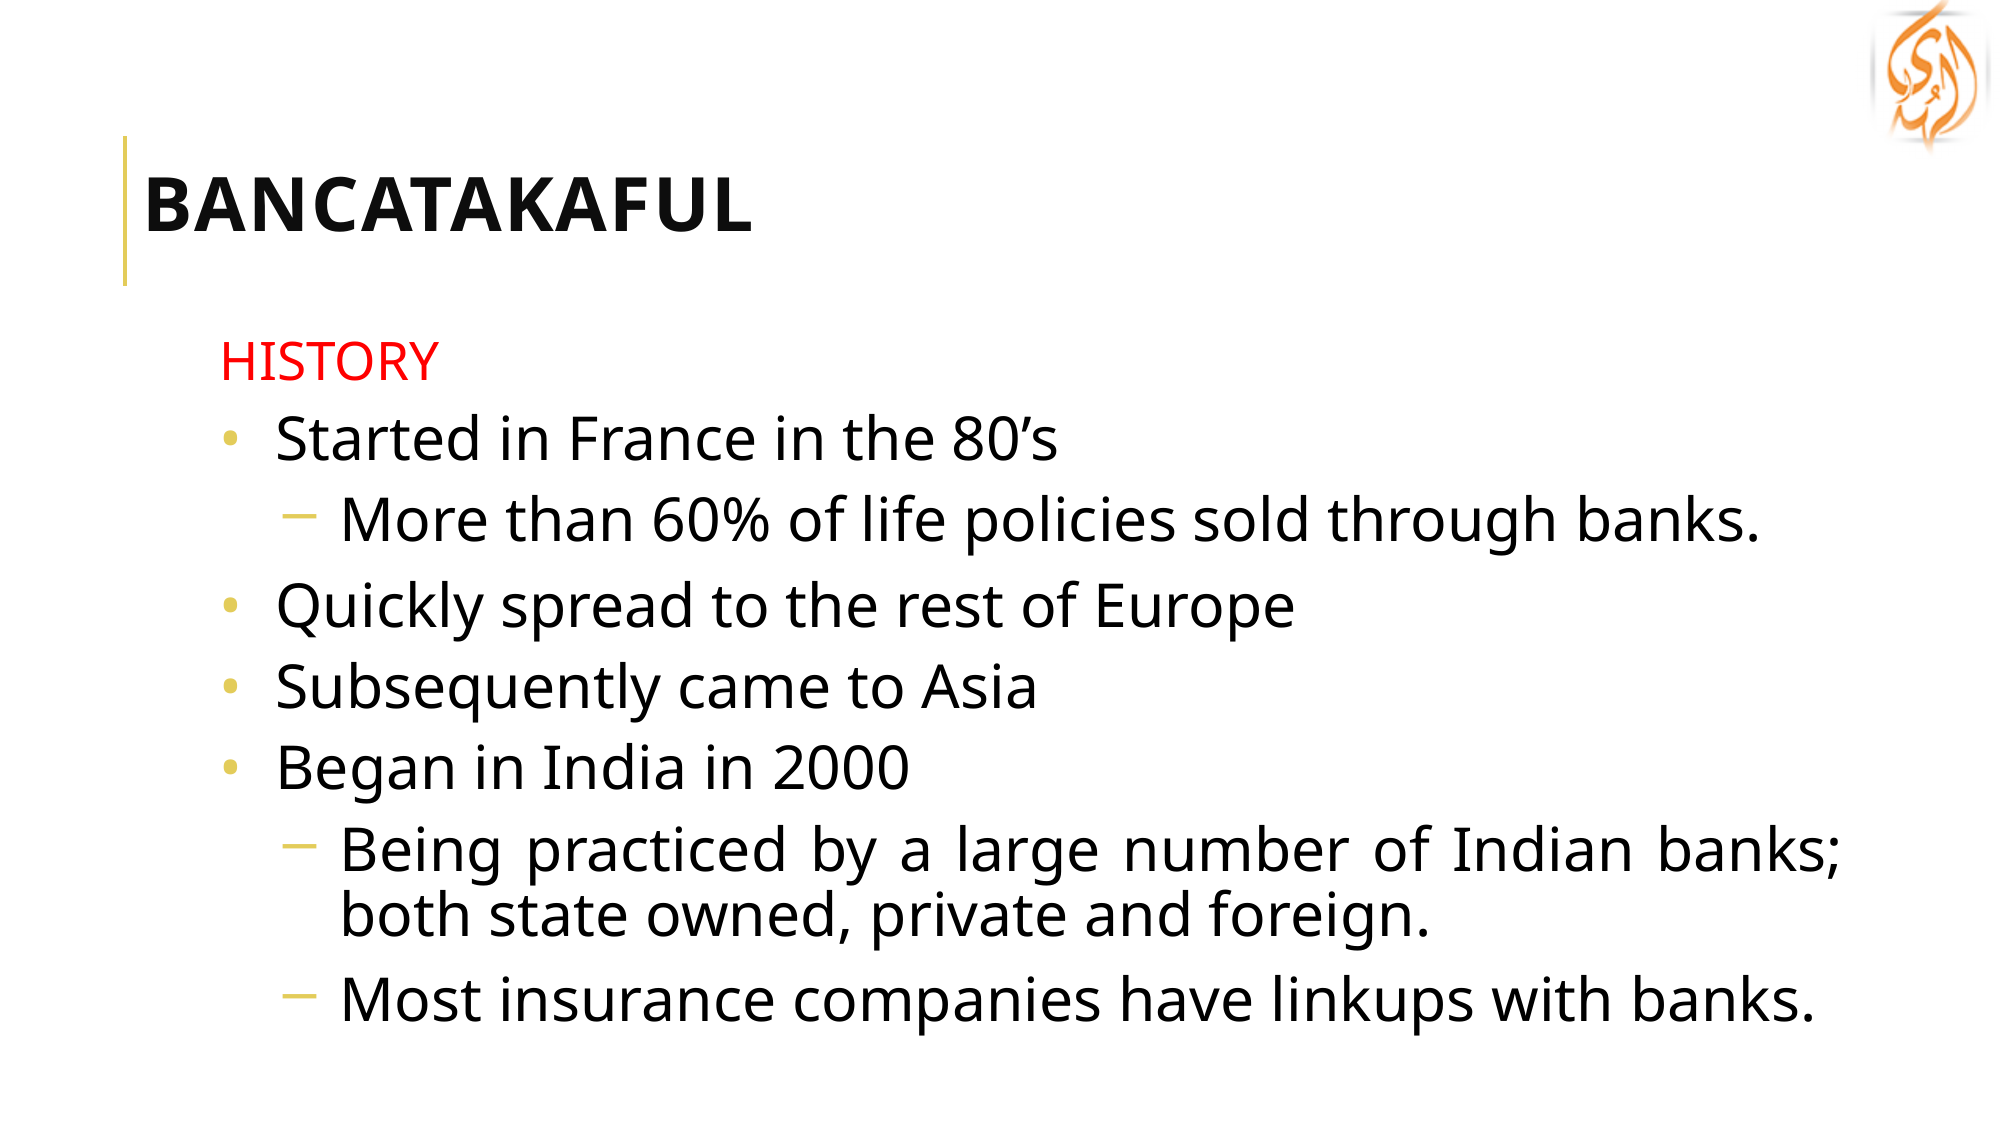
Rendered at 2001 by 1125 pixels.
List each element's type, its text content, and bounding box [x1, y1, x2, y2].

title BancaTakaful [127, 138, 1703, 282]
list HISTORY Started in France in the 80’s More than 60% of life policies sold through banks. Quickly spread to the rest of Europe Subsequently came to Asia Began in India in 2000 Being practiced by a large number of Indian banks; both state owned, private and foreign. Most insurance companies have linkups with banks. [212, 327, 1852, 1057]
picture [1851, 0, 2000, 165]
